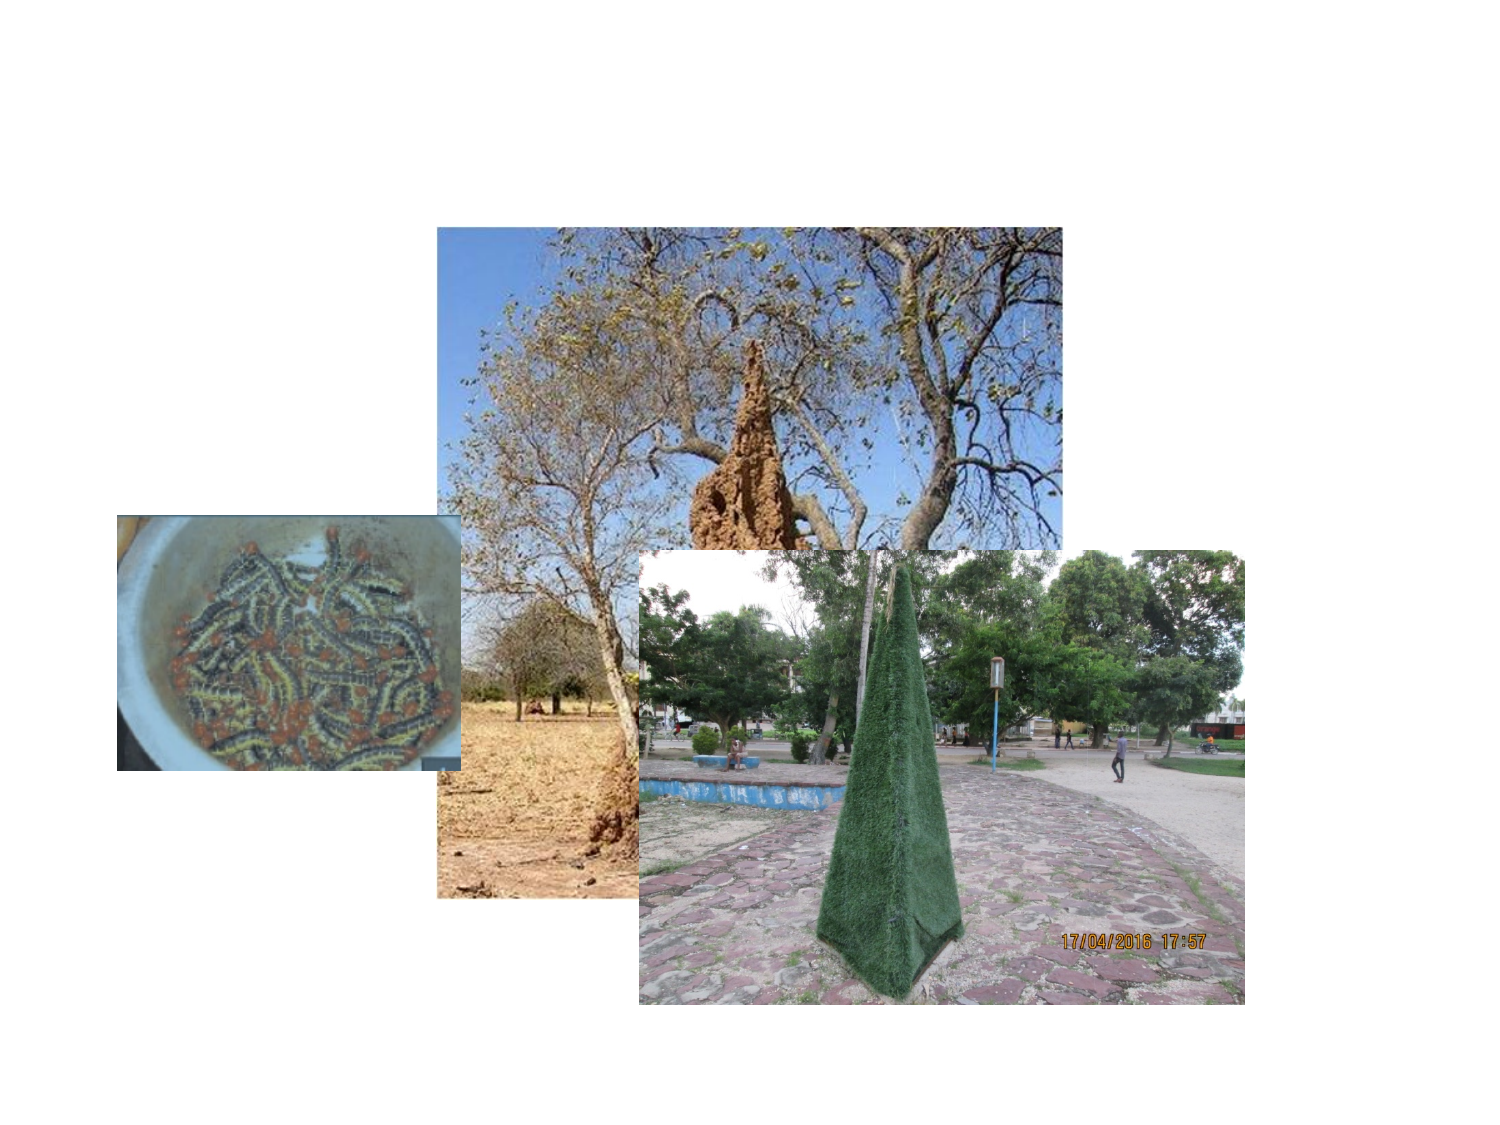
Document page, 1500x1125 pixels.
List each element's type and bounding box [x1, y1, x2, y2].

list [639, 550, 1246, 1006]
picture [116, 226, 1064, 900]
